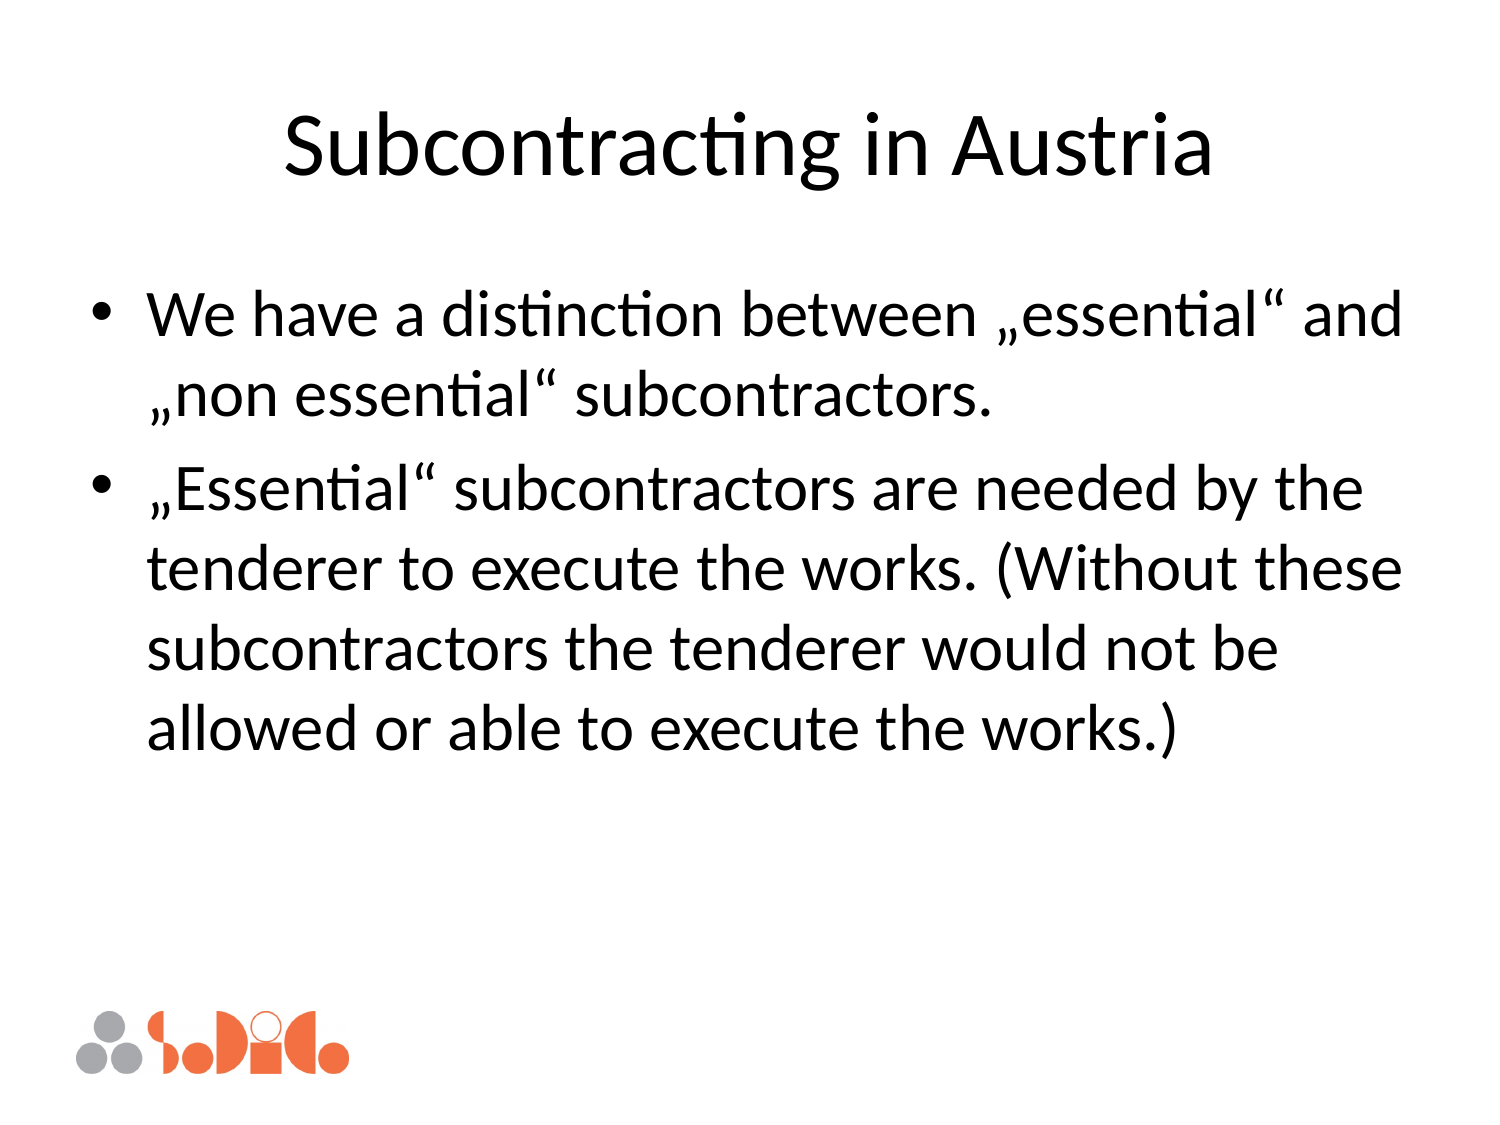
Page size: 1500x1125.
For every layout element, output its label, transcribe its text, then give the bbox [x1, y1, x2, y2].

title Subcontracting in Austria [75, 45, 1425, 233]
picture [76, 1011, 349, 1074]
list We have a distinction between „essential“ and „non essential“ subcontractors. „Essential“ subcontractors are needed by the tenderer to execute the works. (Without these subcontractors the tenderer would not be allowed or able to execute the works.) [75, 262, 1425, 1005]
